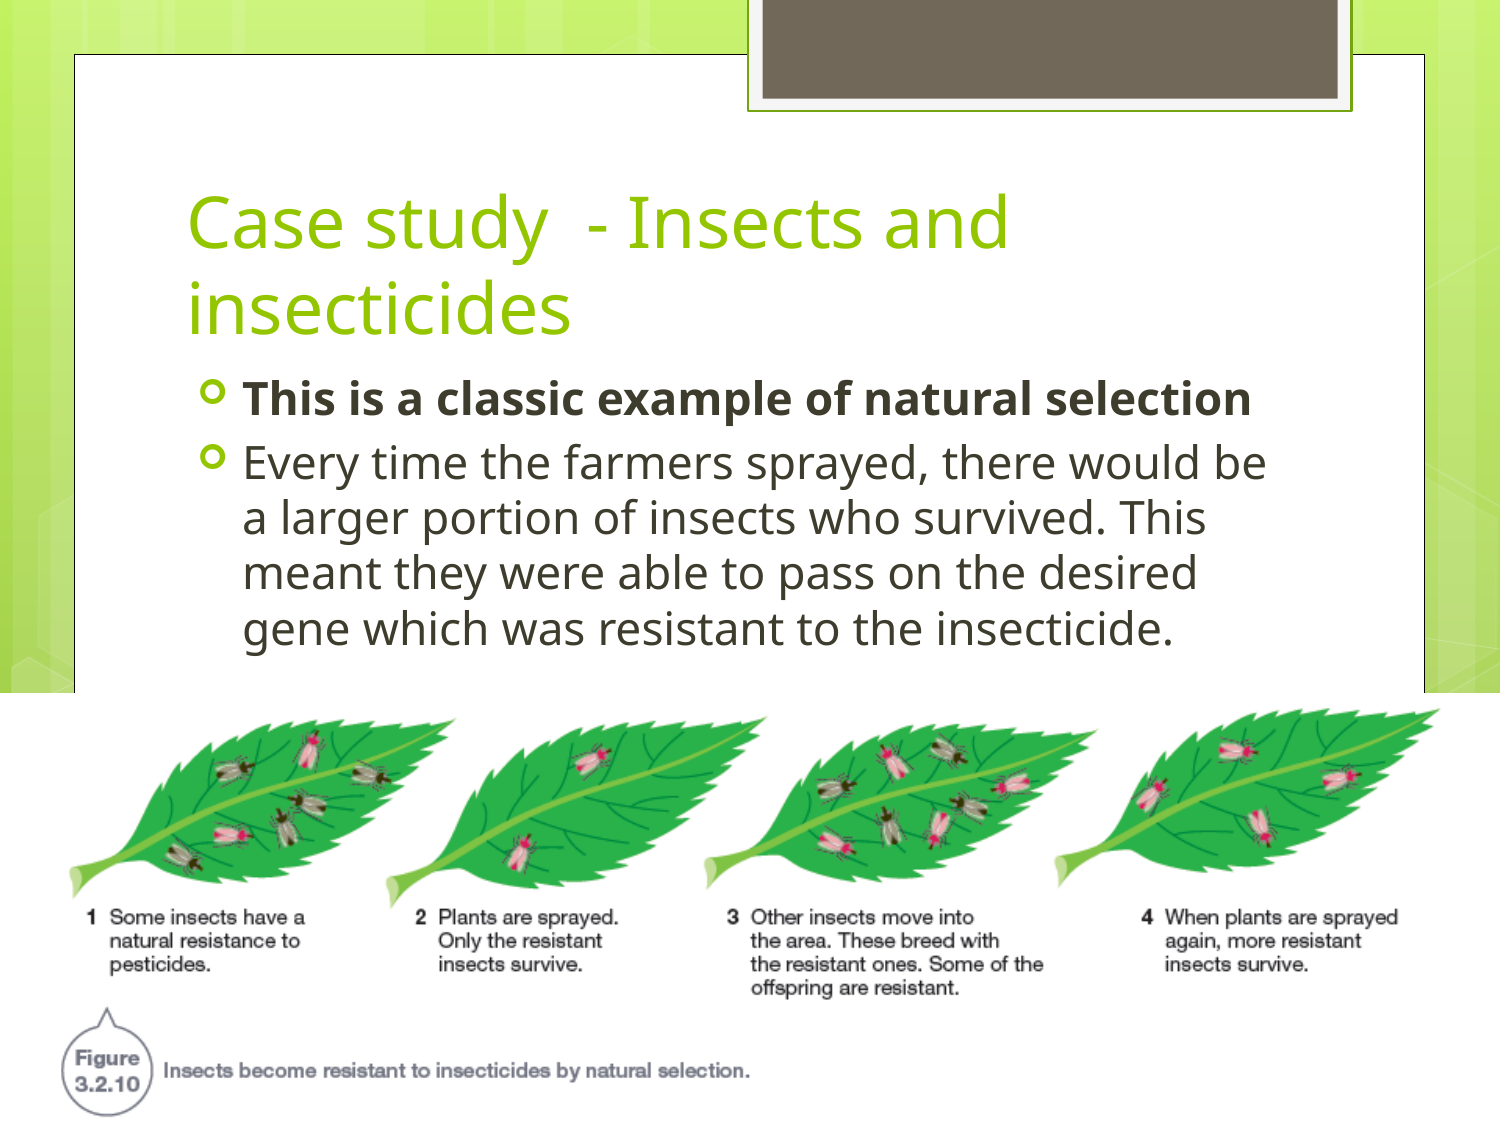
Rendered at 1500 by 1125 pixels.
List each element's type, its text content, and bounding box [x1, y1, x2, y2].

title Case study - Insects and insecticides [171, 168, 1324, 357]
list This is a classic example of natural selection Every time the farmers sprayed, there would be a larger portion of insects who survived. This meant they were able to pass on the desired gene which was resistant to the insecticide. [171, 361, 1283, 691]
picture [0, 693, 1500, 1125]
